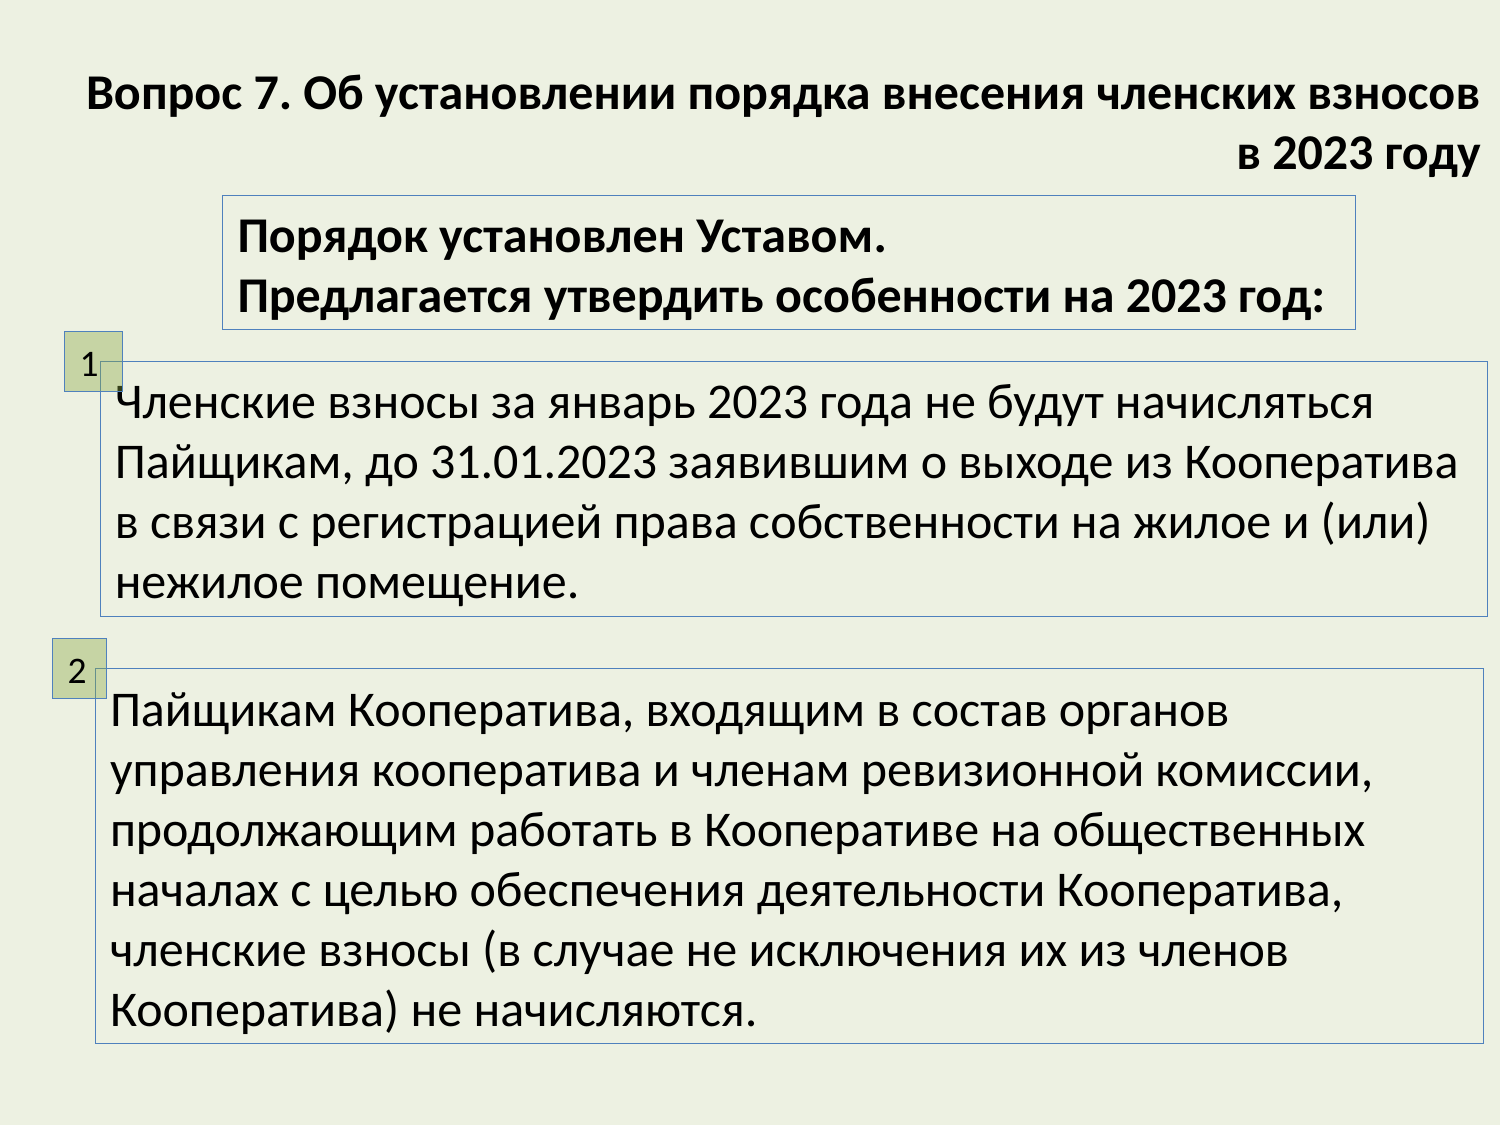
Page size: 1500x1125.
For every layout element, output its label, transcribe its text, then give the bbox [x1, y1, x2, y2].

text_box Порядок установлен Уставом. Предлагается утвердить особенности на 2023 год: [222, 195, 1356, 330]
text_box 1 [64, 331, 123, 392]
text_box 2 [52, 638, 107, 699]
text_box Пайщикам Кооператива, входящим в состав органов управления кооператива и членам ревизионной комиссии, продолжающим работать в Кооперативе на общественных началах с целью обеспечения деятельности Кооператива, членские взносы (в случае не исключения их из членов Кооператива) не начисляются. [95, 668, 1484, 1044]
title Вопрос 7. Об установлении порядка внесения членских взносов в 2023 году [43, 1, 1496, 238]
text_box Членские взносы за январь 2023 года не будут начисляться Пайщикам, до 31.01.2023 заявившим о выходе из Кооператива в связи с регистрацией права собственности на жилое и (или) нежилое помещение. [100, 361, 1488, 617]
